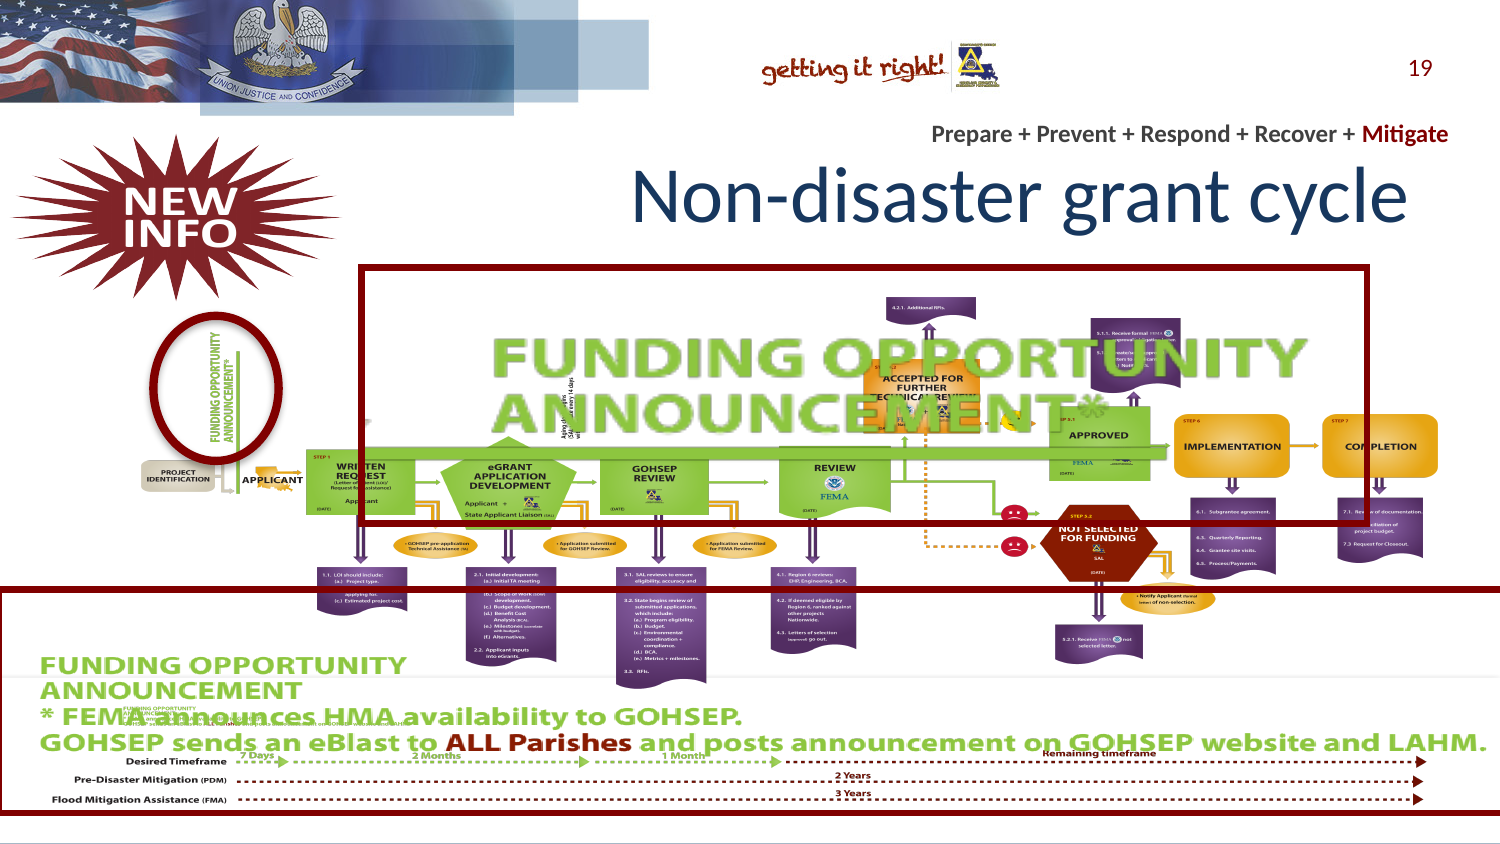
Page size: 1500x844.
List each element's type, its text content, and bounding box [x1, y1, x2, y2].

text_box [993, 839, 1500, 844]
picture [0, 0, 1500, 844]
title Non-disaster grant cycle [993, 135, 1425, 247]
title Non-disaster grant cycle [353, 135, 733, 247]
slide_number 19 [1206, 23, 1448, 110]
text_box [0, 840, 733, 844]
